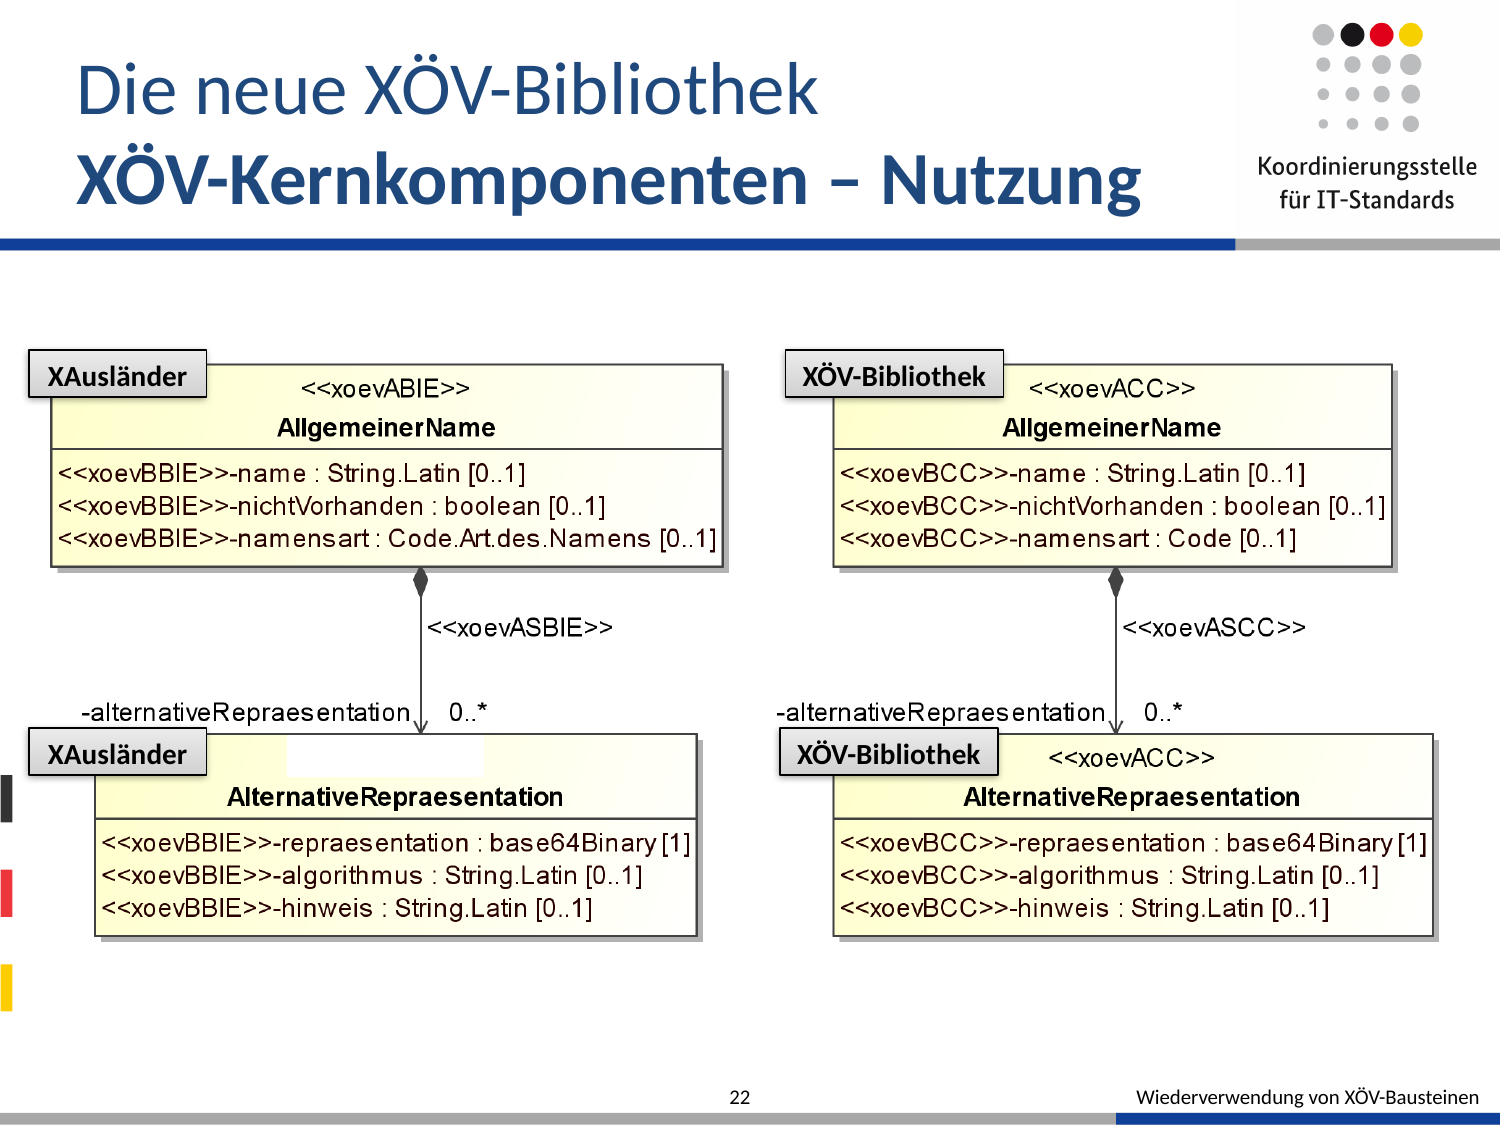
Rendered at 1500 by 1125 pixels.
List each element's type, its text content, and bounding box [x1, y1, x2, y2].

picture [1235, 0, 1500, 232]
slide_number 22 [714, 1068, 994, 1125]
footer Wiederverwendung von XÖV-Bausteinen [1116, 1068, 1500, 1125]
title Die neue XÖV-Bibliothek XÖV-Kernkomponenten – Nutzung [76, 45, 1236, 220]
picture [28, 342, 1454, 958]
